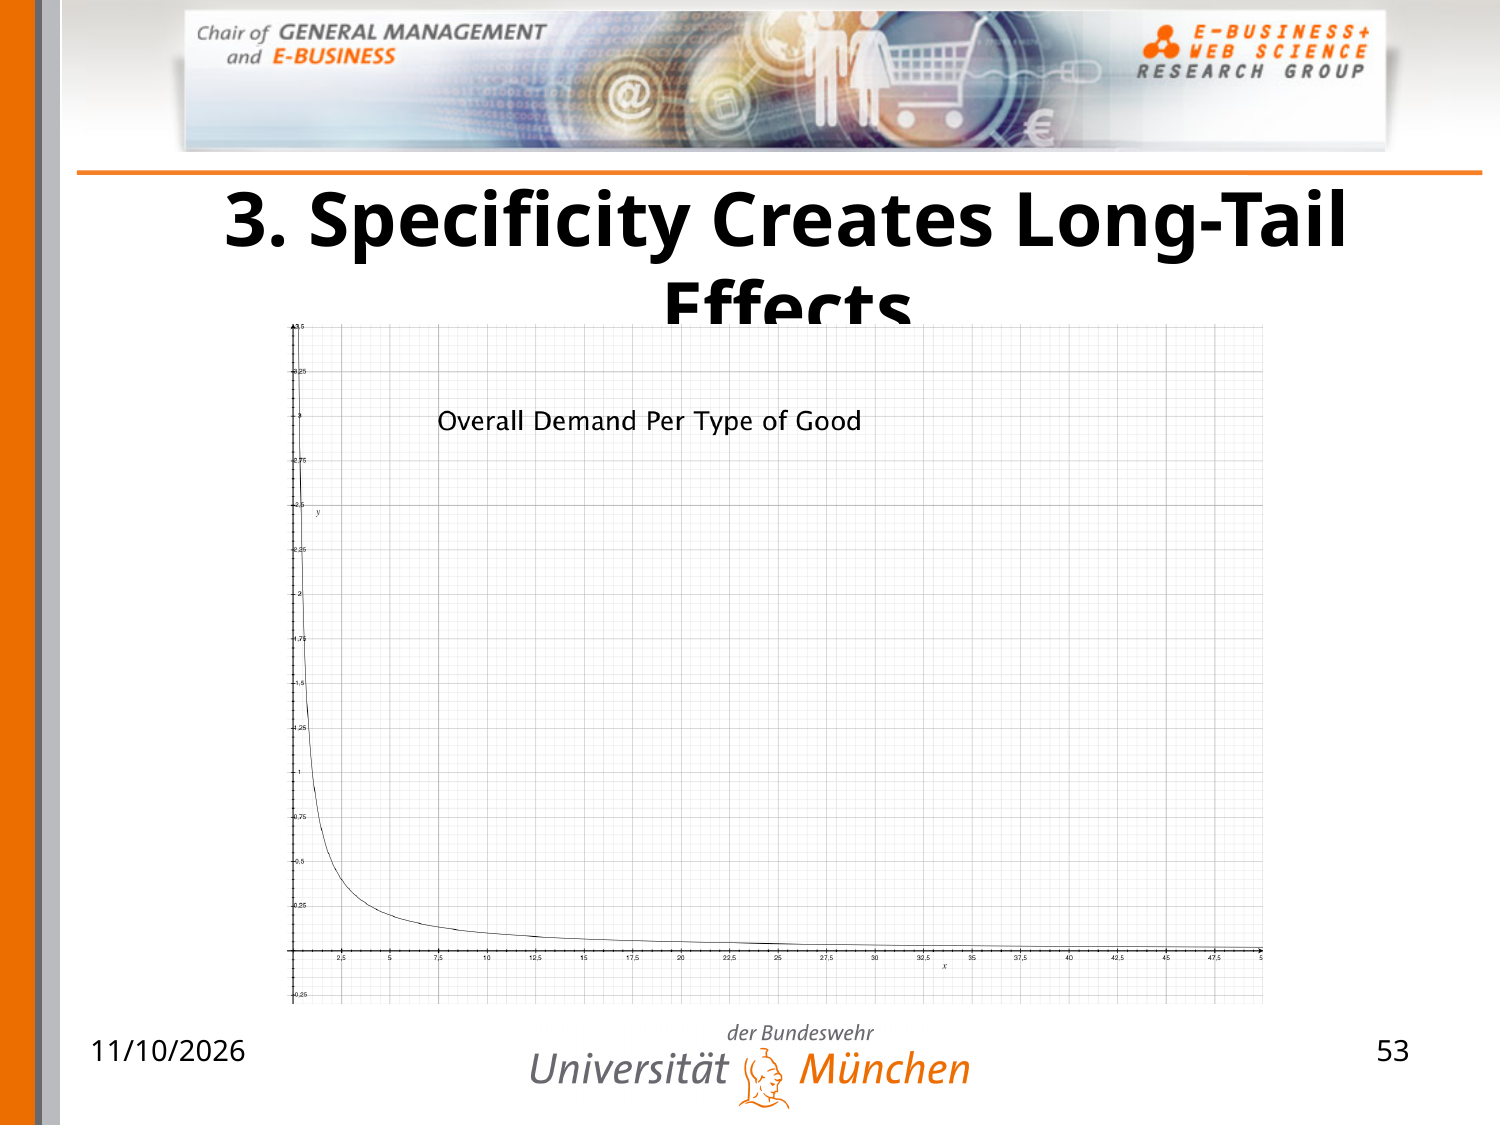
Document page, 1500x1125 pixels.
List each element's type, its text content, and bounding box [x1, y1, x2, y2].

title 3. Specificity Creates Long-Tail Effects [74, 172, 1500, 351]
picture [62, 0, 1500, 152]
slide_number 53 [1074, 1024, 1426, 1103]
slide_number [74, 1024, 426, 1103]
picture [531, 1024, 969, 1109]
picture [287, 324, 1263, 1004]
picture [0, 0, 60, 1125]
